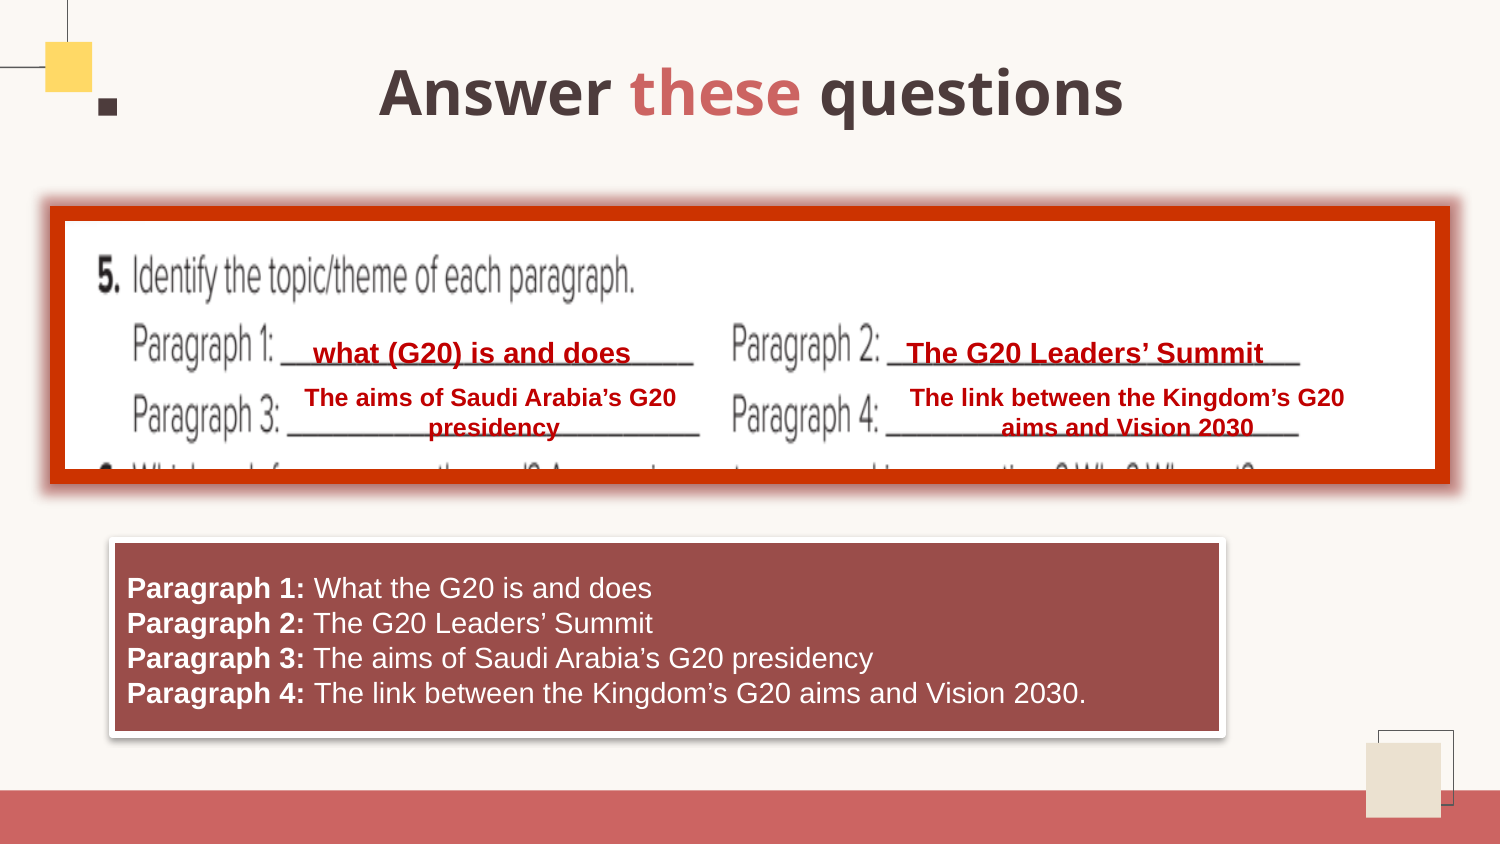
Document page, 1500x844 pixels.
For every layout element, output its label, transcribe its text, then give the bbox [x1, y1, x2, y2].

picture [64, 220, 1436, 470]
title Answer these questions [53, 43, 1451, 138]
text_box Paragraph 1: What the G20 is and does Paragraph 2: The G20 Leaders’ Summit Paragraph 3: The aims of Saudi Arabia’s G20 presidency Paragraph 4: The link between the Kingdom’s G20 aims and Vision 2030. [109, 537, 1226, 738]
